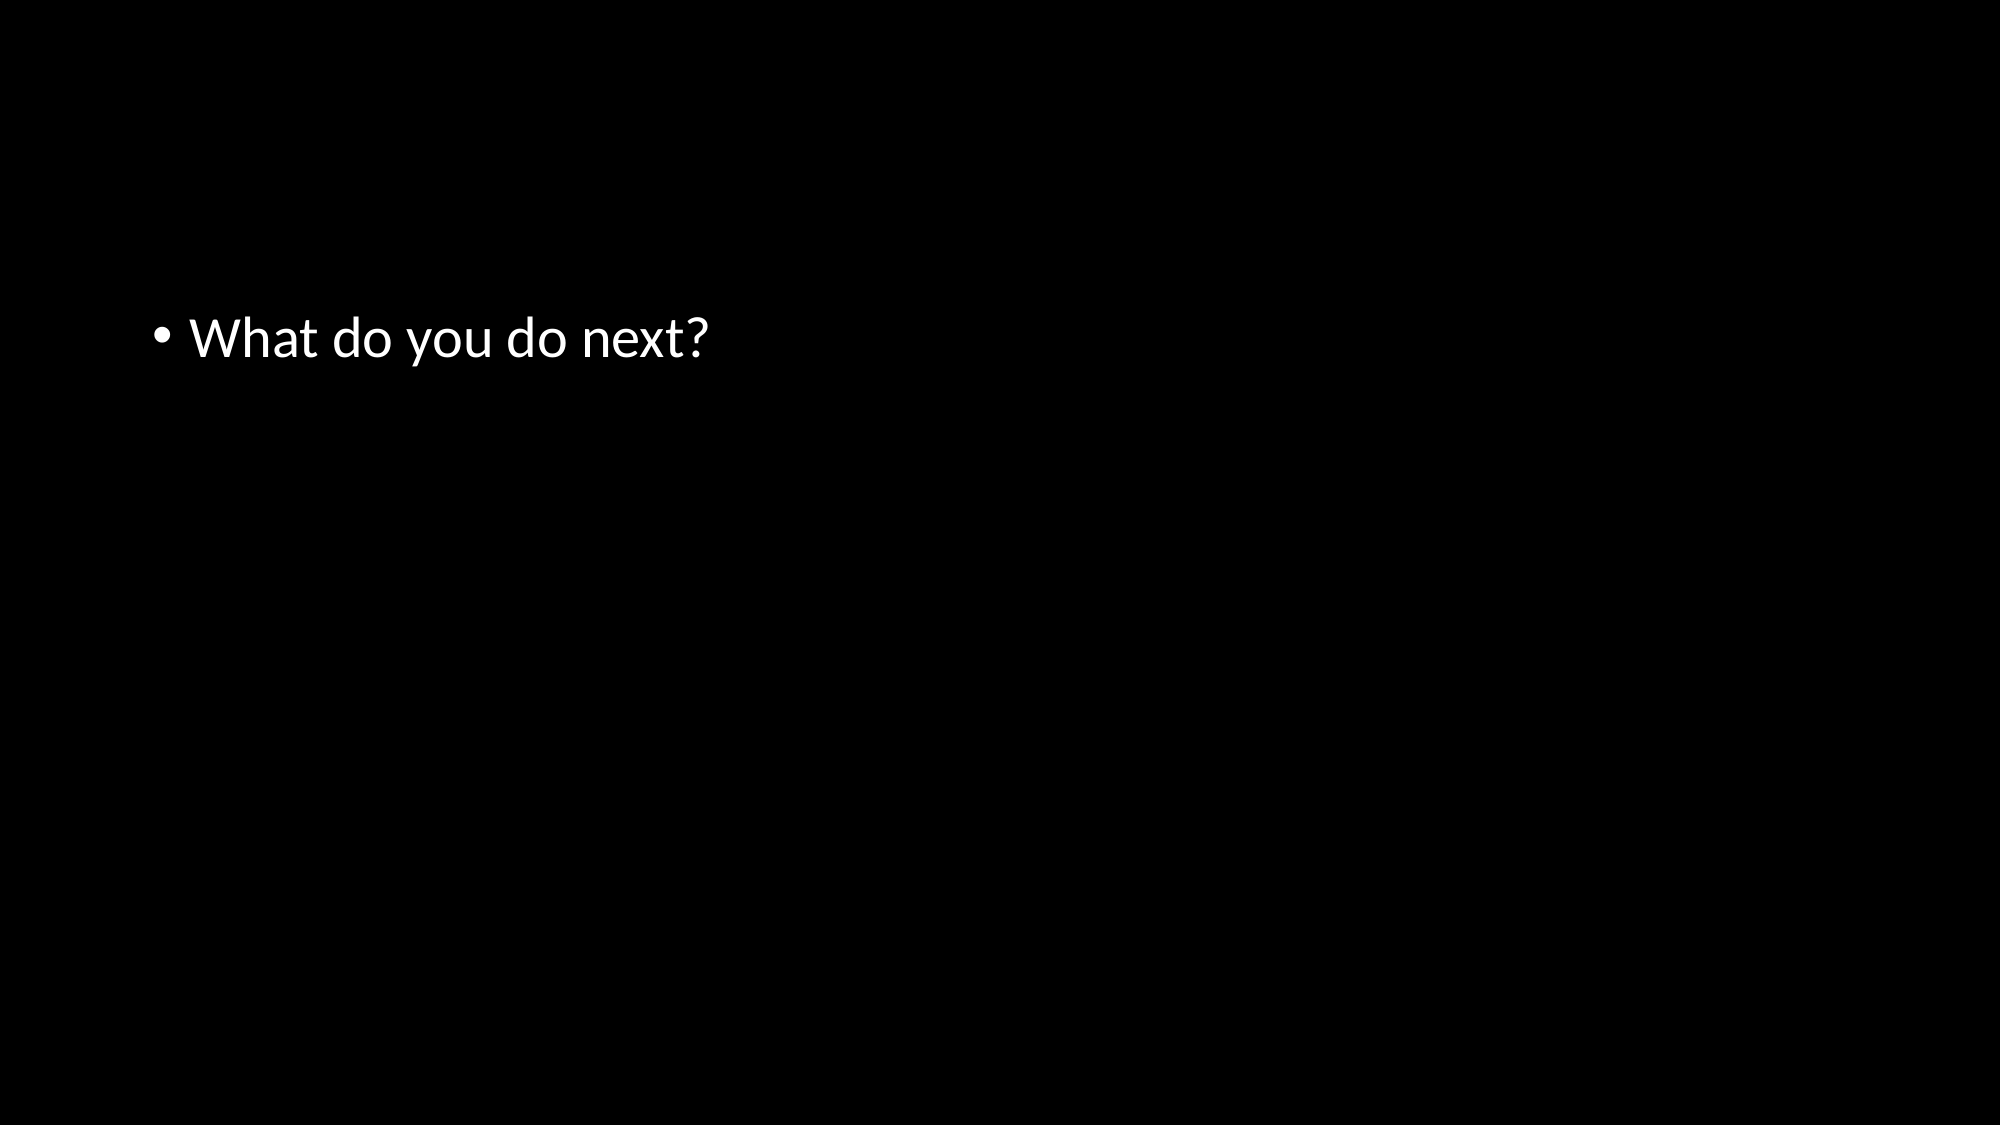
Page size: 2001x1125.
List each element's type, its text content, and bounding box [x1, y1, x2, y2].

list What do you do next? [137, 299, 1863, 1014]
